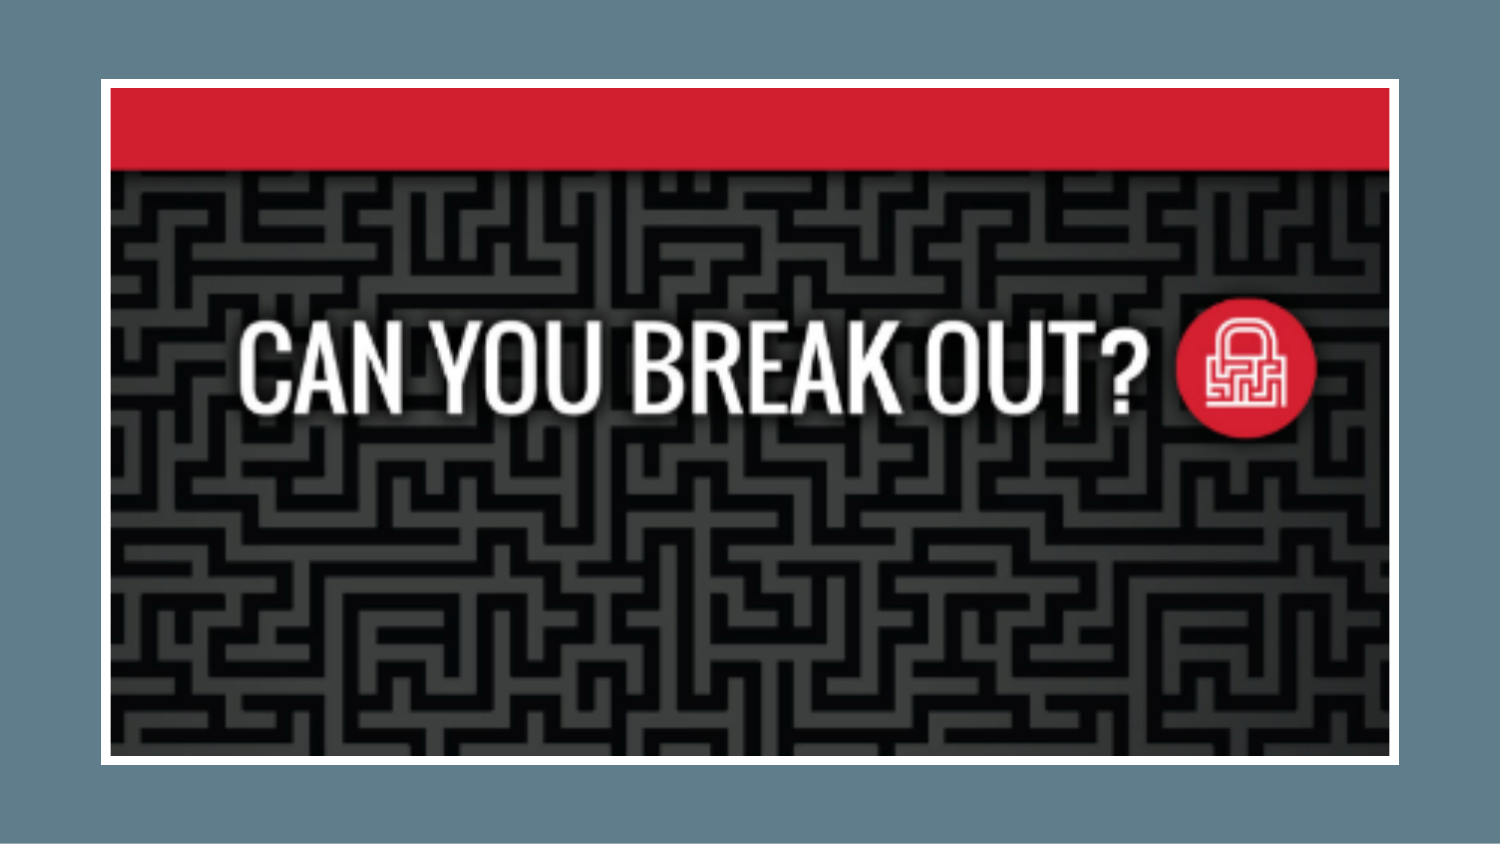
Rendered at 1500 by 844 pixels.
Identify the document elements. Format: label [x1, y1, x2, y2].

picture [110, 88, 1390, 756]
